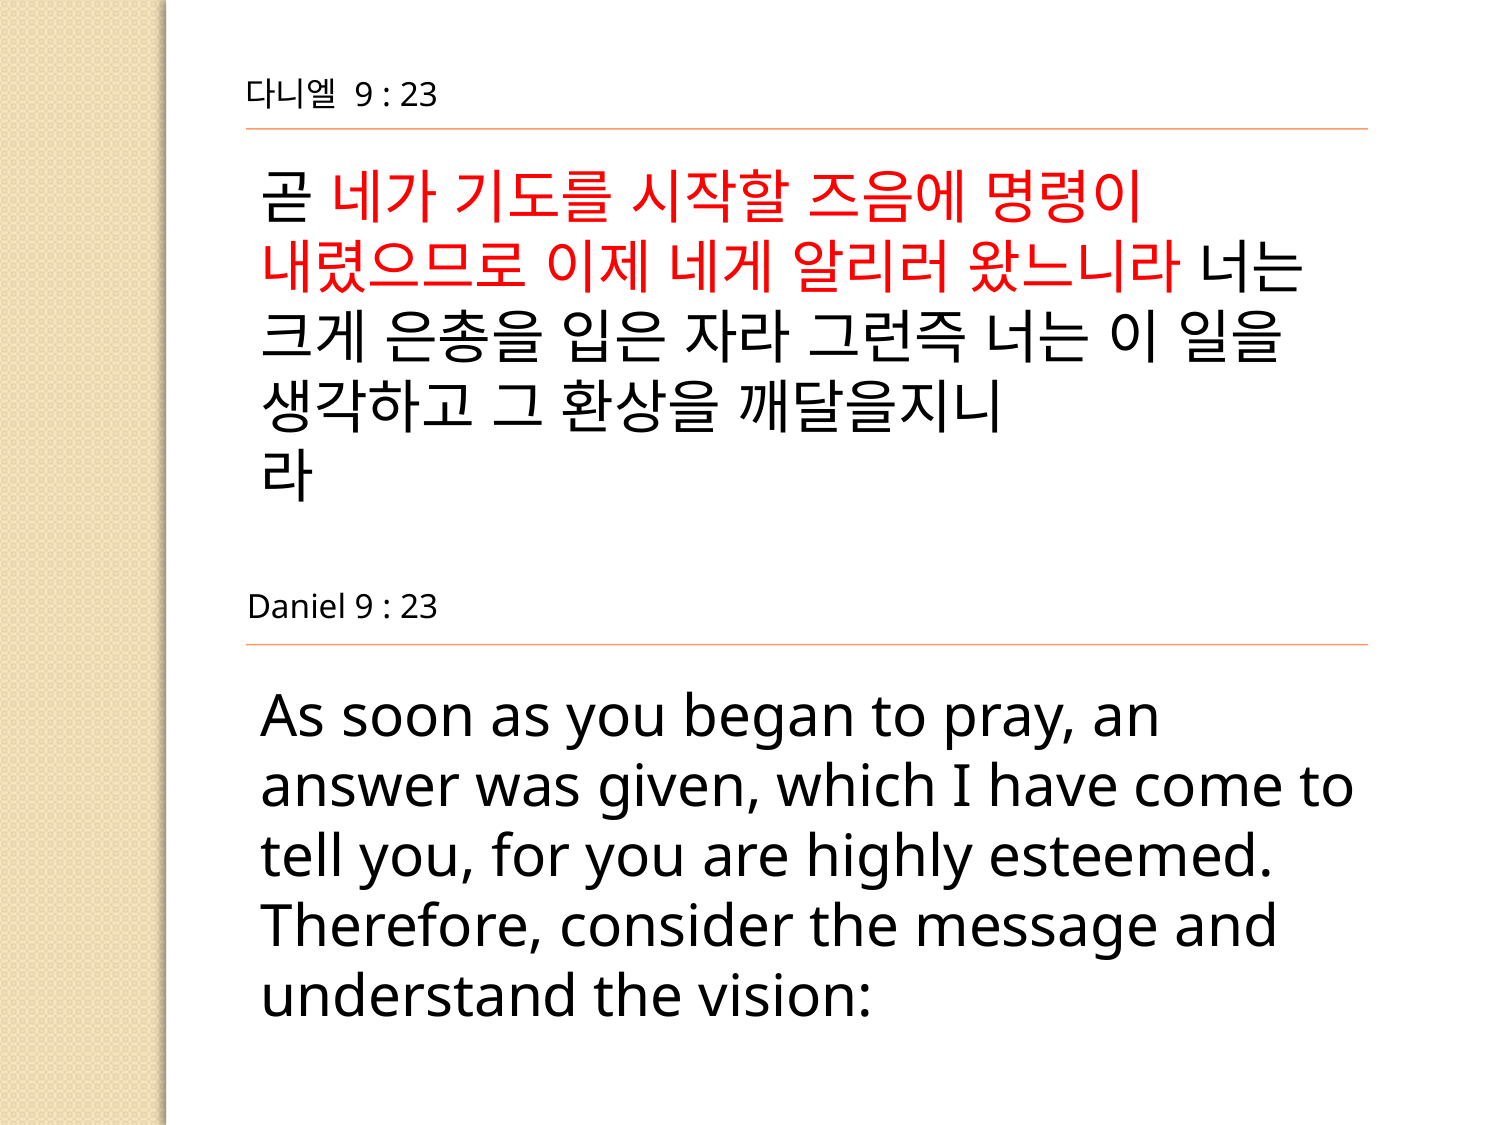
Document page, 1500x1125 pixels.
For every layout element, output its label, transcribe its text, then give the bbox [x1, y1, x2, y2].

text_box As soon as you began to pray, an answer was given, which I have come to tell you, for you are highly esteemed. Therefore, consider the message and understand the vision: [246, 670, 1371, 1036]
text_box 곧 네가 기도를 시작할 즈음에 명령이 내렸으므로 이제 네게 알리러 왔느니라 너는 크게 은총을 입은 자라 그런즉 너는 이 일을 생각하고 그 환상을 깨달을지니 라 [246, 152, 1371, 517]
text_box 다니엘 9 : 23 [230, 66, 586, 127]
text_box Daniel 9 : 23 [232, 577, 633, 638]
